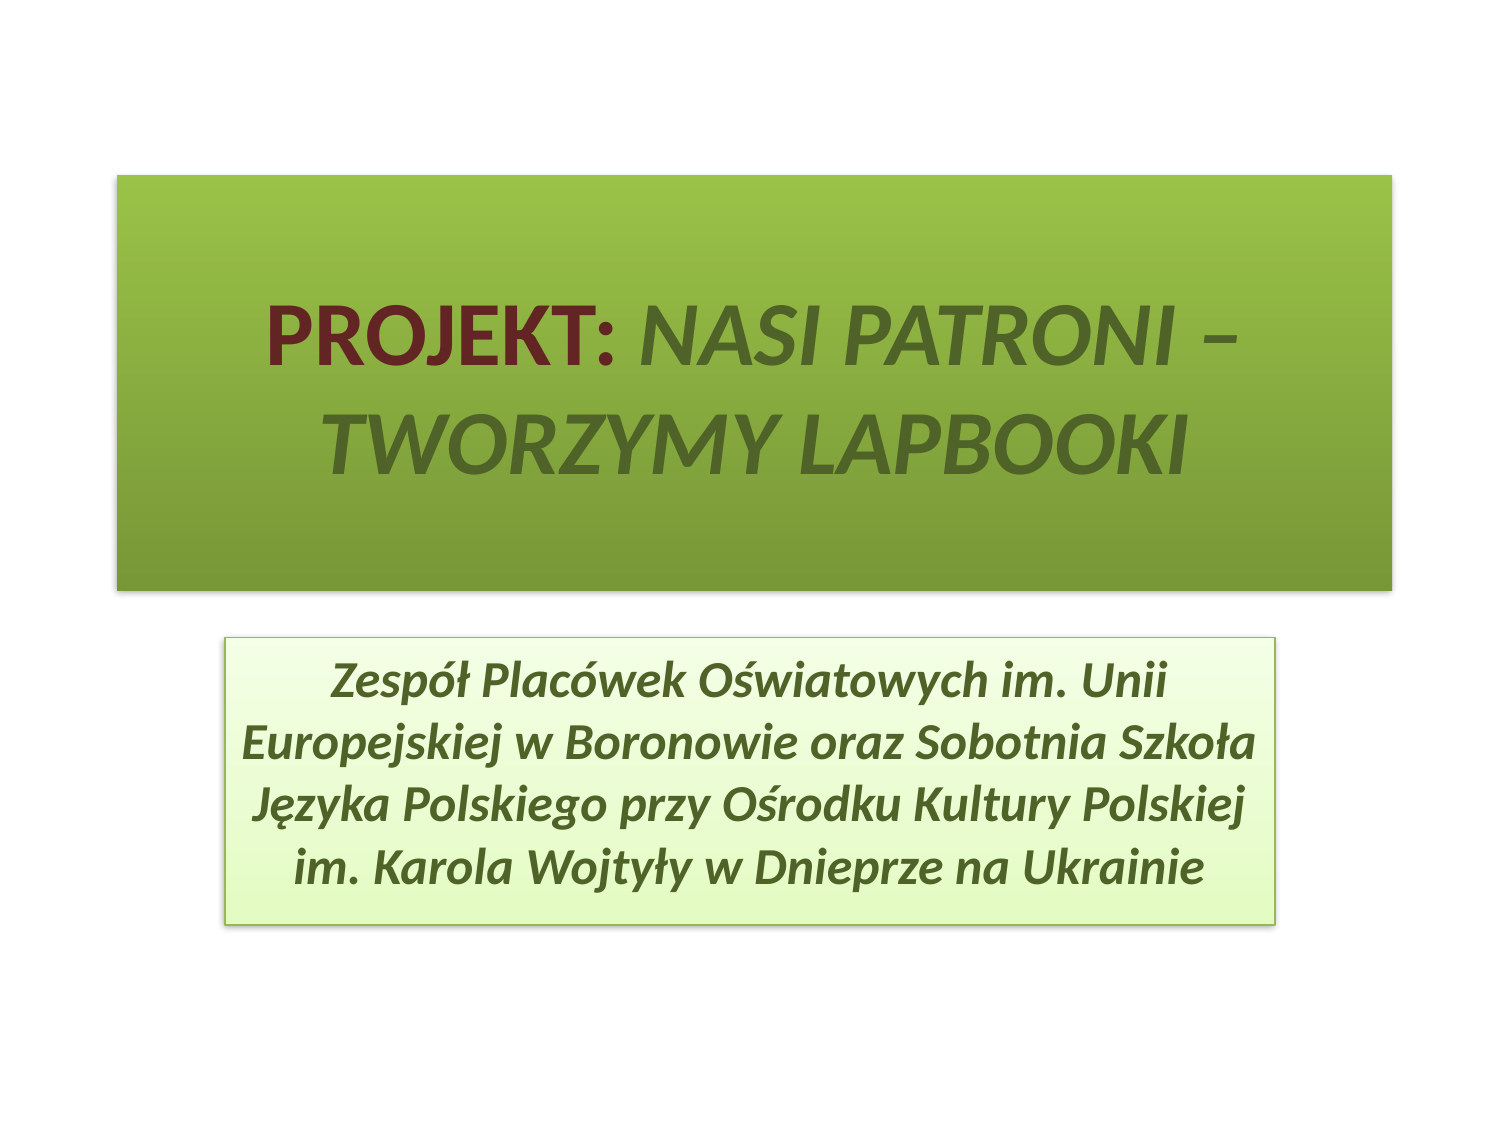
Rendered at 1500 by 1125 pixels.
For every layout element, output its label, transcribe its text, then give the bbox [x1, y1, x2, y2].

subtitle Zespół Placówek Oświatowych im. Unii Europejskiej w Boronowie oraz Sobotnia Szkoła Języka Polskiego przy Ośrodku Kultury Polskiej im. Karola Wojtyły w Dnieprze na Ukrainie [224, 637, 1276, 926]
title PROJEKT: NASI PATRONI – TWORZYMY LAPBOOKI [117, 175, 1393, 591]
